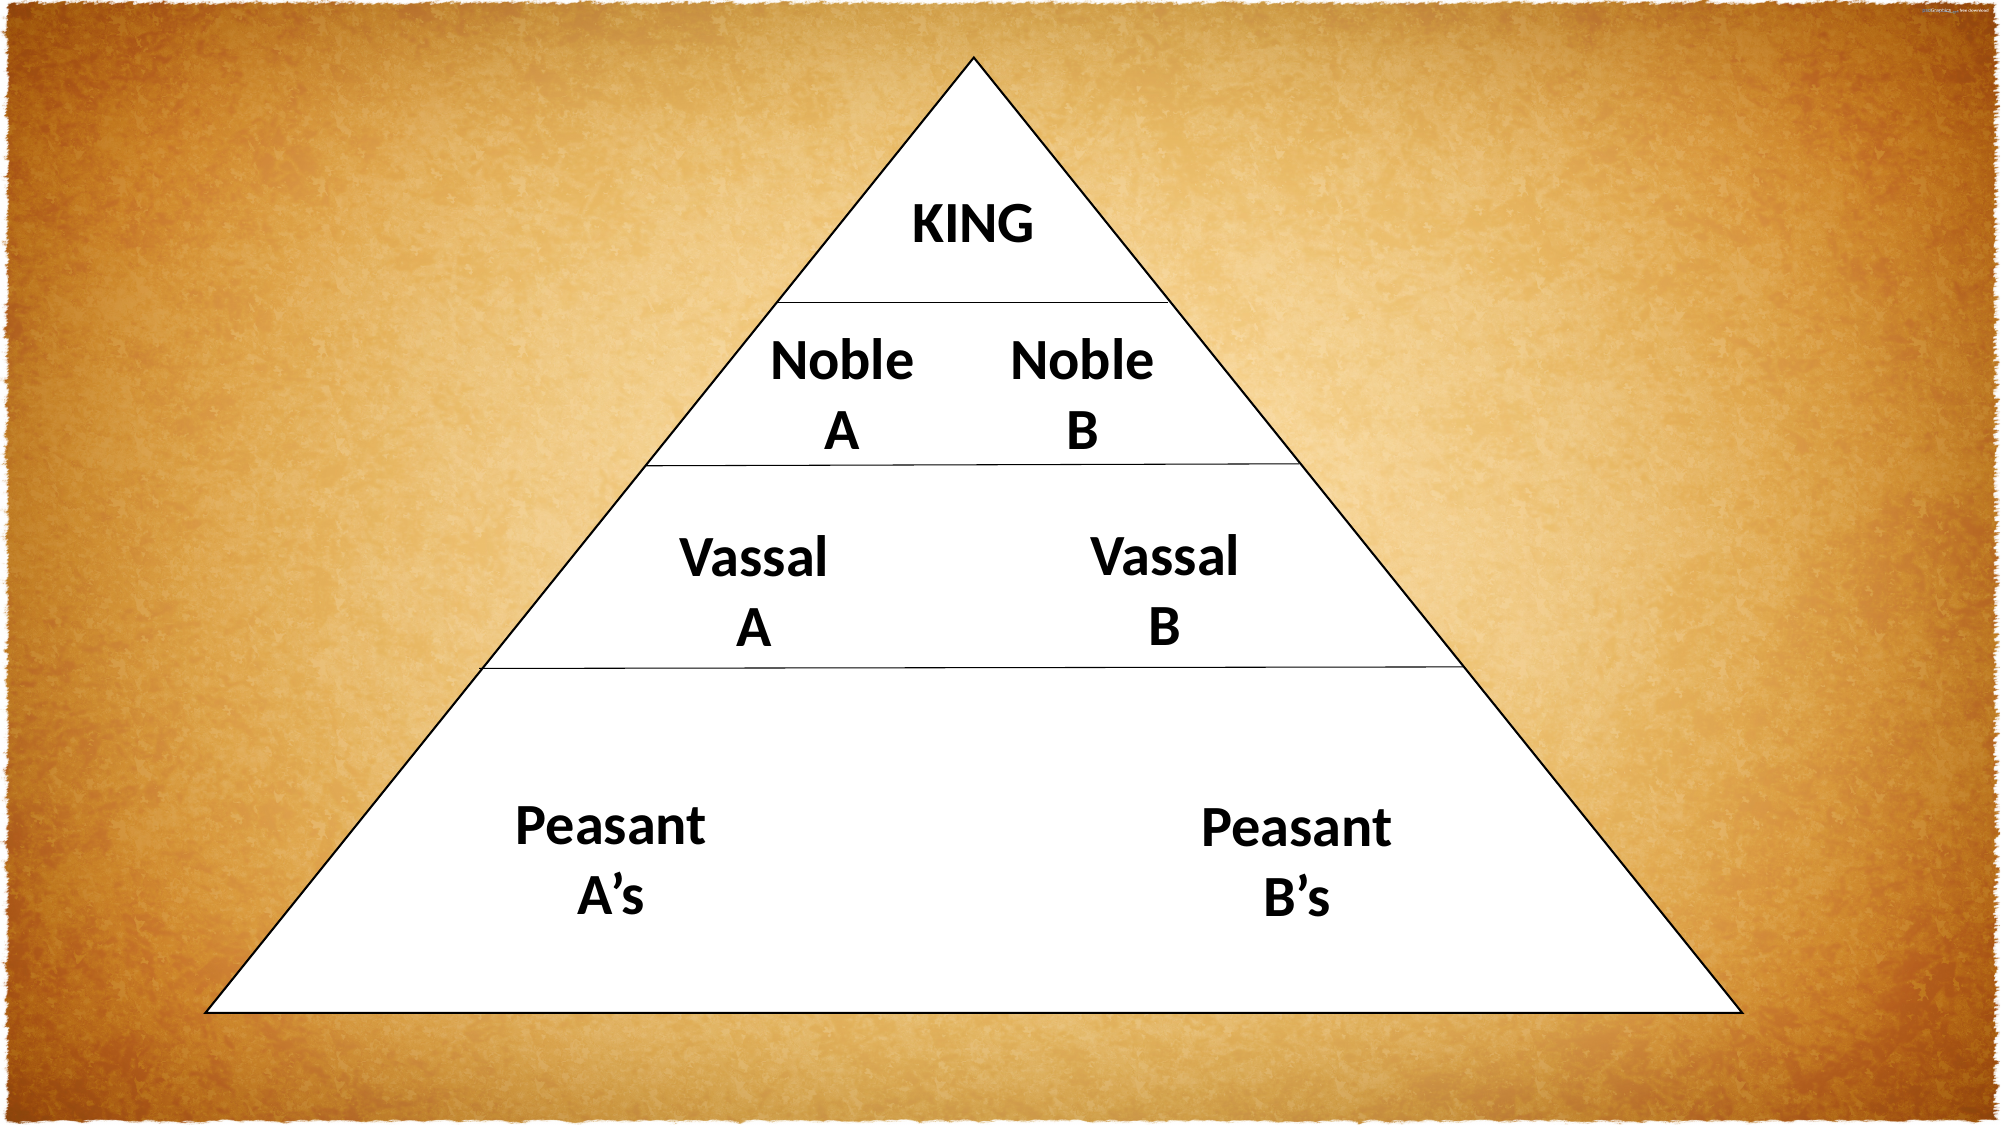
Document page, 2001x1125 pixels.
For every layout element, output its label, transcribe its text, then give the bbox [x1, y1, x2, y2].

text_box Vassal A [645, 510, 863, 666]
text_box Noble A [742, 313, 942, 463]
text_box Vassal B [1056, 510, 1274, 665]
text_box Peasant B’s [1165, 780, 1429, 936]
text_box Peasant A’s [479, 778, 743, 934]
text_box Noble B [982, 313, 1182, 463]
text_box [203, 314, 1745, 1014]
text_box [767, 55, 1181, 463]
text_box KING [890, 176, 1057, 262]
picture [0, 0, 2001, 1125]
